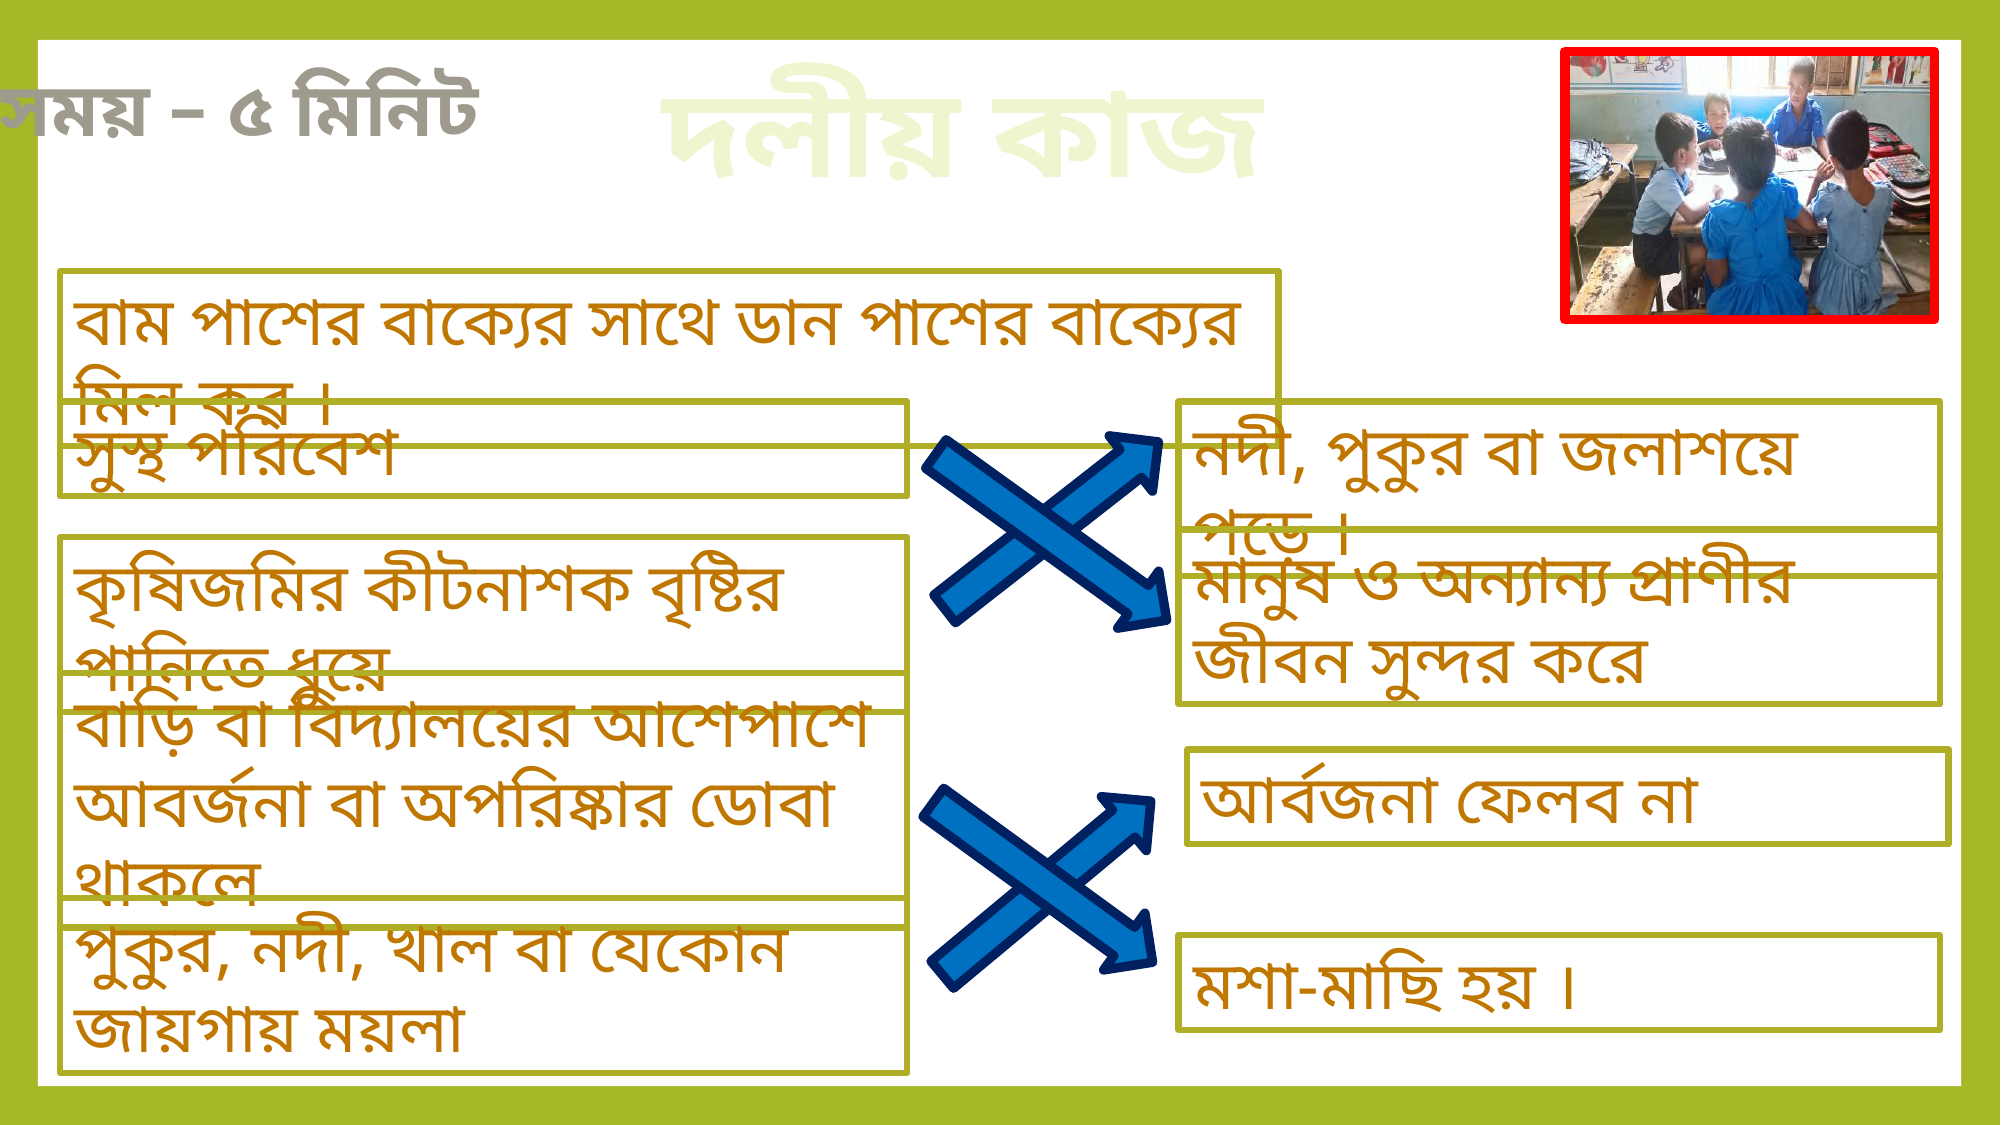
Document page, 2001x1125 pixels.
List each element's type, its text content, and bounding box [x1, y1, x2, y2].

text_box পুকুর, নদী, খাল বা যেকোন জায়গায় ময়লা [59, 898, 908, 1073]
text_box বাড়ি বা বিদ্যালয়ের আশেপাশে আবর্জনা বা অপরিষ্কার ডোবা থাকলে [59, 672, 908, 898]
text_box সময় – ৫ মিনিট [0, 53, 494, 159]
text_box কৃষিজমির কীটনাশক বৃষ্টির পানিতে ধুয়ে [59, 537, 908, 672]
text_box [1044, 434, 1161, 531]
text_box [1048, 795, 1153, 885]
text_box [929, 888, 1049, 990]
text_box নদী, পুকুর বা জলাশয়ে পড়ে । [1178, 401, 1941, 529]
text_box দলীয় কাজ [647, 44, 1279, 210]
text_box মশা-মাছি হয় । [1178, 935, 1941, 1030]
picture [1569, 55, 1931, 316]
text_box বাম পাশের বাক্যের সাথে ডান পাশের বাক্যের মিল কর । [59, 271, 1279, 446]
text_box [924, 438, 1169, 630]
text_box মানুষ ও অন্যান্য প্রাণীর জীবন সুন্দর করে [1178, 529, 1941, 705]
text_box আর্বজনা ফেলব না [1187, 749, 1949, 845]
text_box [921, 787, 1155, 972]
text_box সুস্থ পরিবেশ [59, 401, 908, 497]
text_box [932, 532, 1044, 624]
